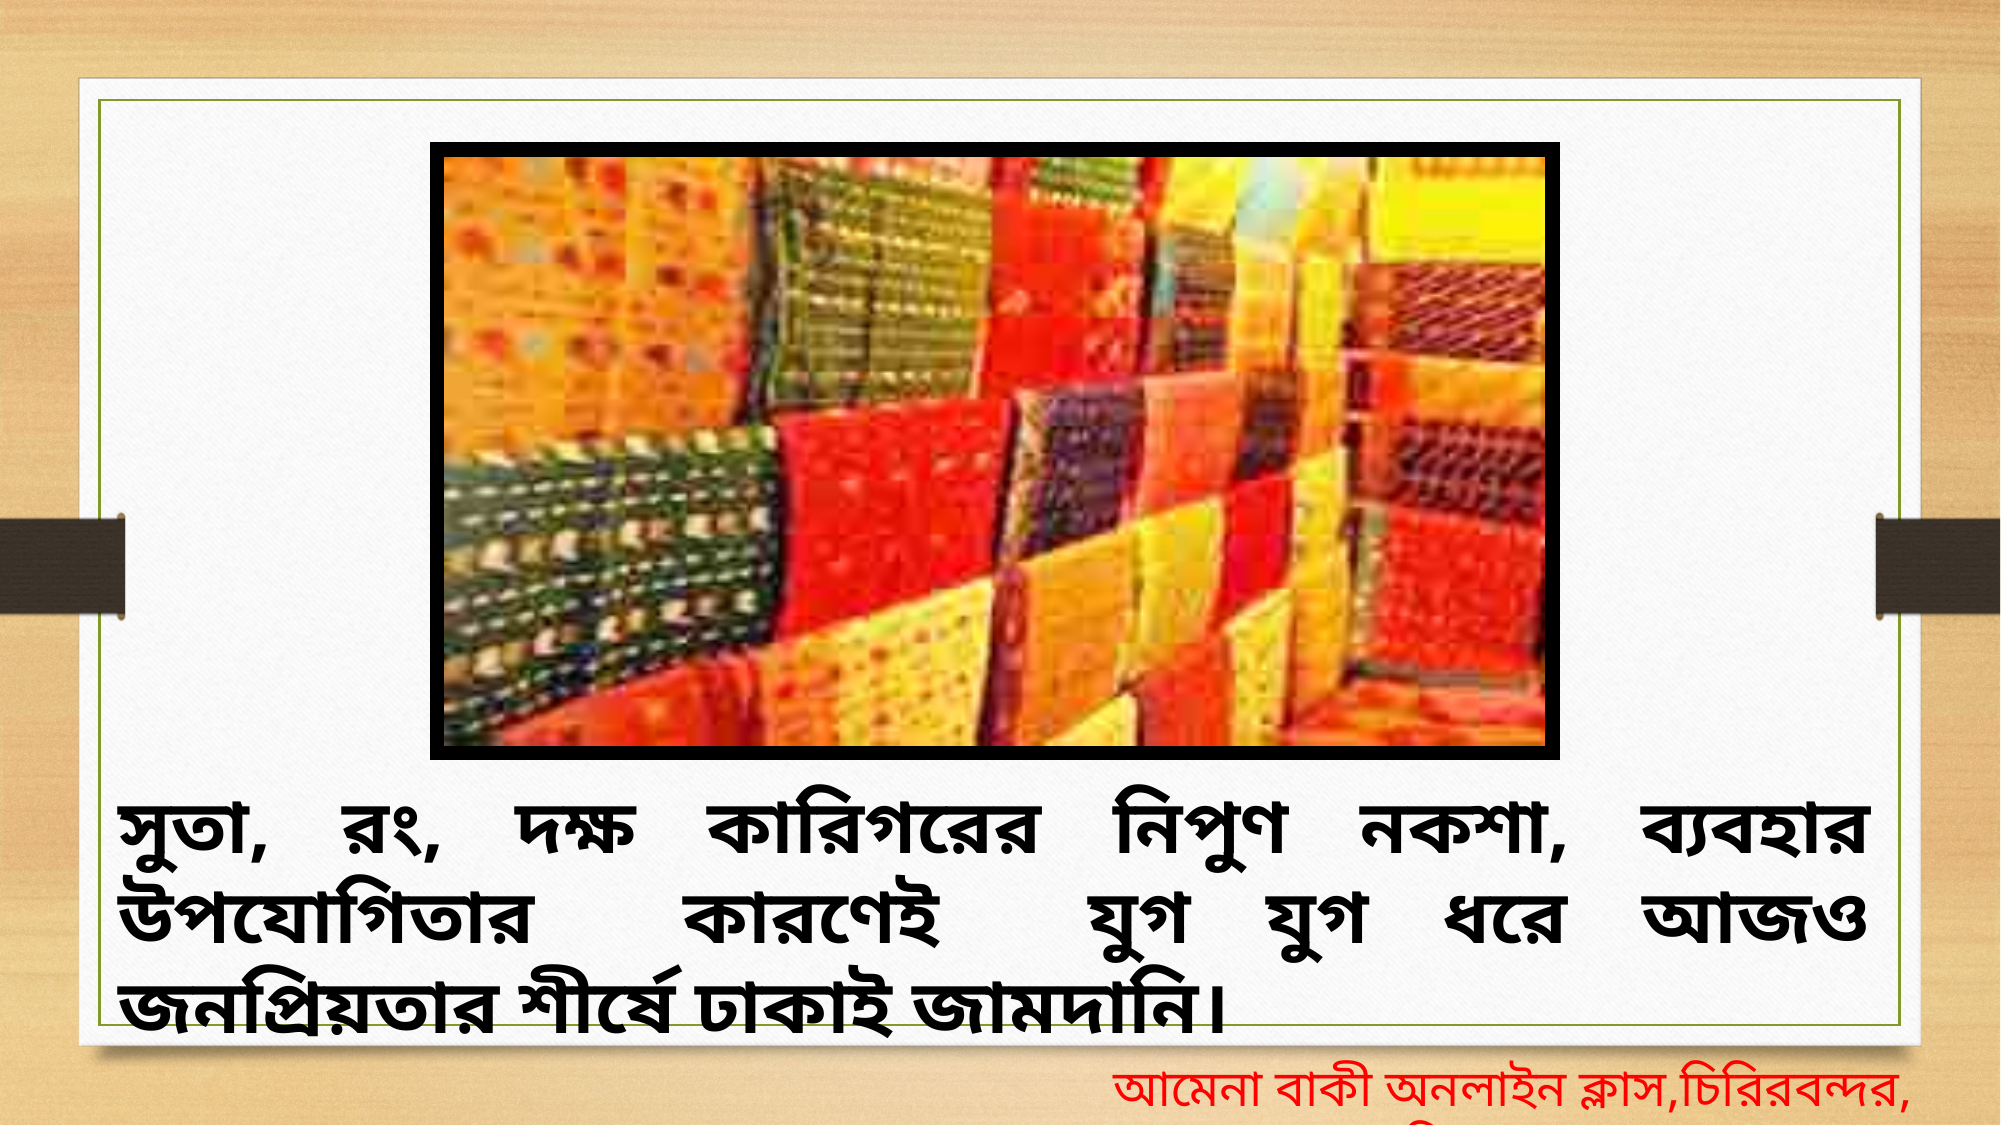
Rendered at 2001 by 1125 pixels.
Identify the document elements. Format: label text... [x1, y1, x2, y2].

text_box আমেনা বাকী অনলাইন ক্লাস,চিরিরবন্দর, দিনাজপুর। [1093, 1049, 1933, 1125]
text_box সুতা, রং, দক্ষ কারিগরের নিপুণ নকশা, ব্যবহার উপযোগিতার কারণেই যুগ যুগ ধরে আজও জনপ্রিয়তার শীর্ষে ঢাকাই জামদানি। [103, 771, 1886, 1057]
picture [0, 0, 2001, 1125]
